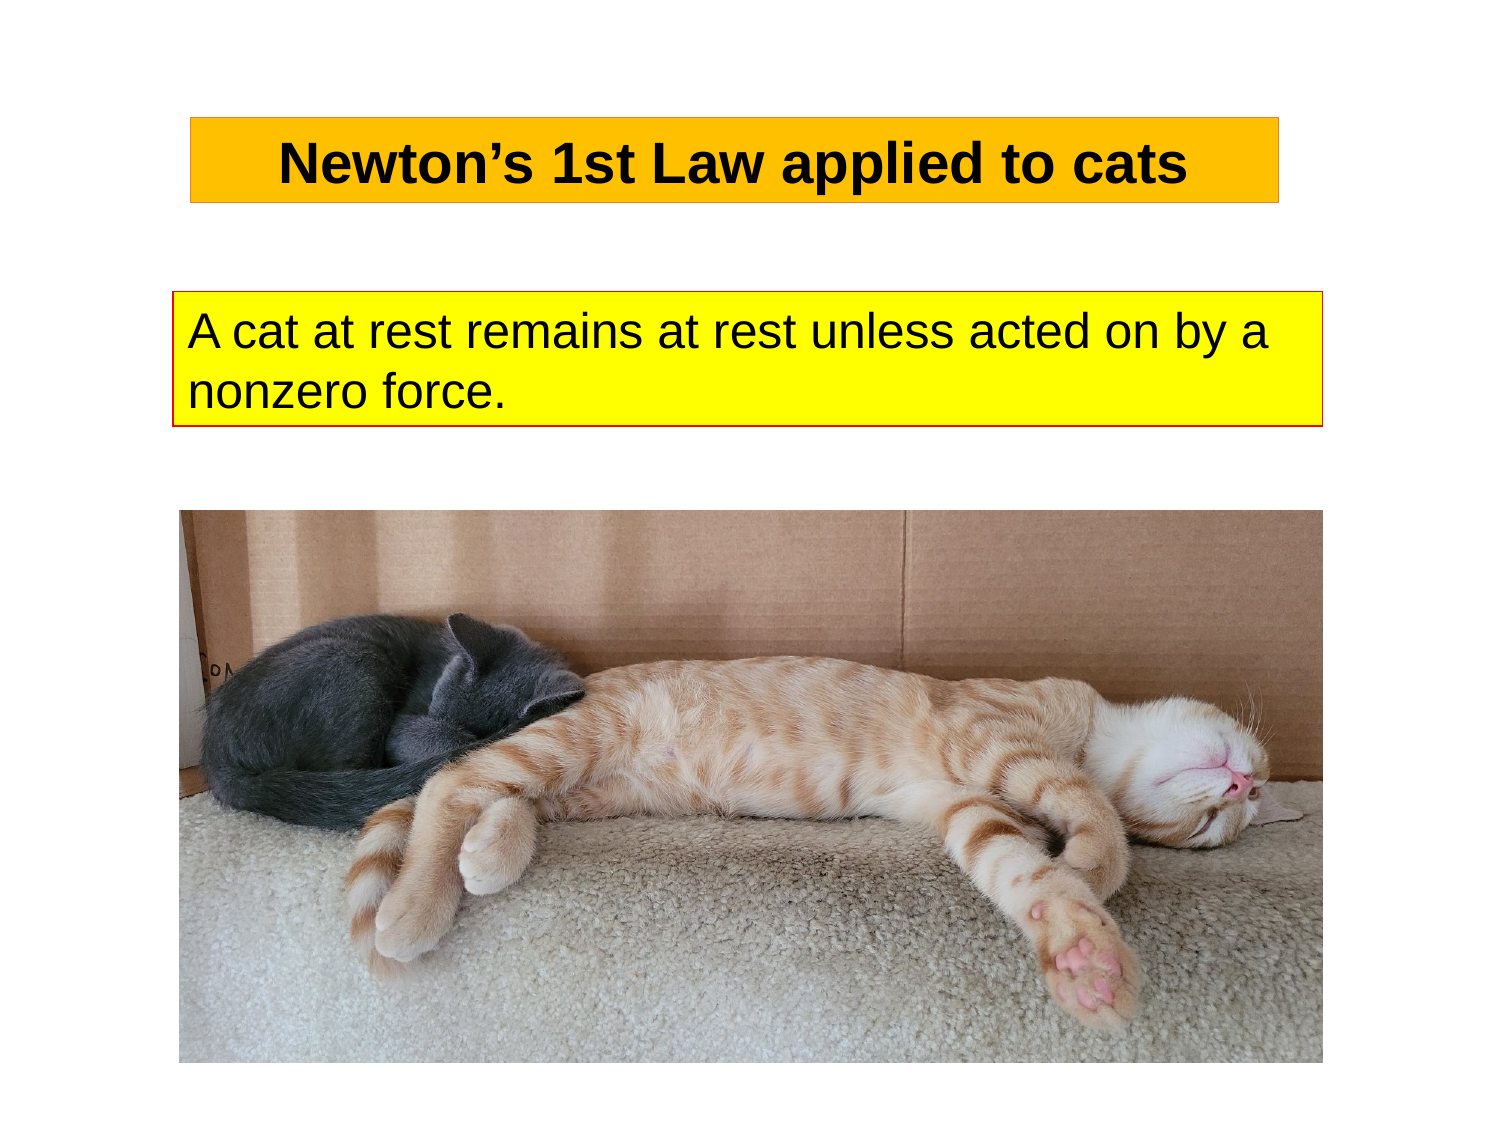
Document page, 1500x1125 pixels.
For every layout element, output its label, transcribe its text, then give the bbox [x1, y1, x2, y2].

text_box Newton’s 1st Law applied to cats [190, 117, 1279, 203]
picture [179, 510, 1323, 1063]
text_box A cat at rest remains at rest unless acted on by a nonzero force. [173, 291, 1323, 427]
